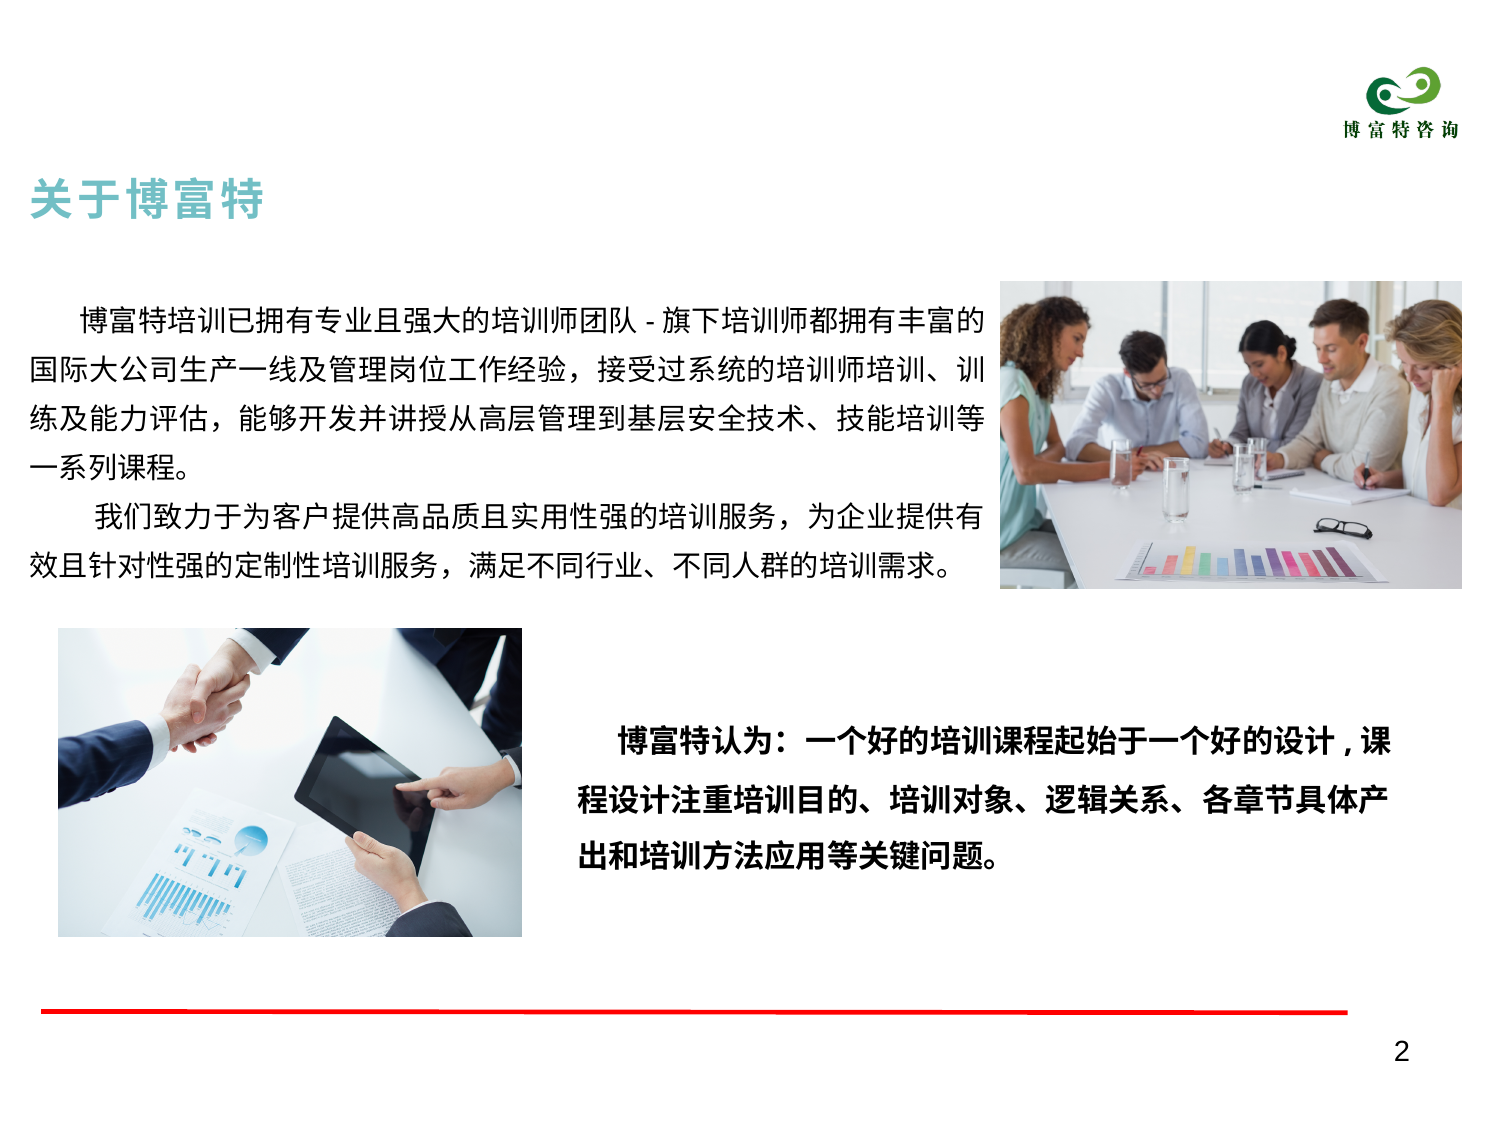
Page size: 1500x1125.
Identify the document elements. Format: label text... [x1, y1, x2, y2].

text_box 博富特培训已拥有专业且强大的培训师团队-旗下培训师都拥有丰富的国际大公司生产一线及管理岗位工作经验，接受过系统的培训师培训、训练及能力评估，能够开发并讲授从高层管理到基层安全技术、技能培训等一系列课程。 我们致力于为客户提供高品质且实用性强的培训服务，为企业提供有效且针对性强的定制性培训服务，满足不同行业、不同人群的培训需求。 [14, 281, 1001, 590]
text_box 关于博富特 [14, 163, 854, 238]
text_box 博富特认为：一个好的培训课程起始于一个好的设计,课程设计注重培训目的、培训对象、逻辑关系、各章节具体产出和培训方法应用等关键问题。 [562, 675, 1407, 881]
picture [1329, 66, 1477, 141]
picture [58, 628, 523, 937]
picture [1000, 281, 1462, 589]
